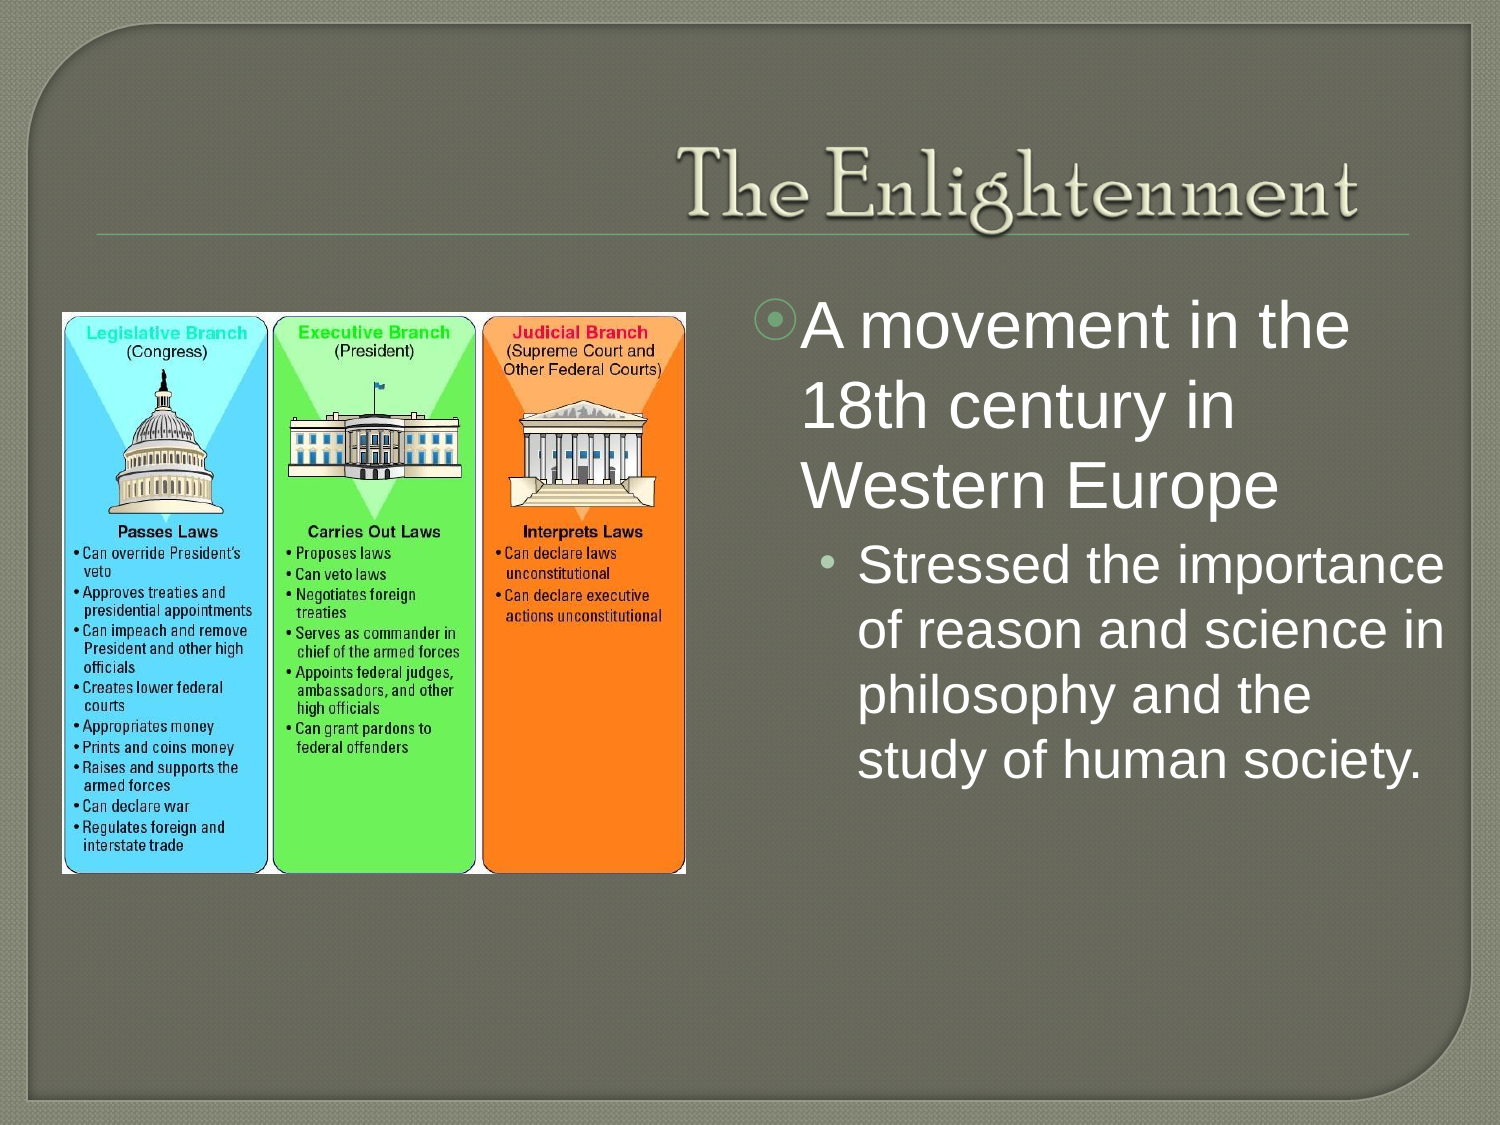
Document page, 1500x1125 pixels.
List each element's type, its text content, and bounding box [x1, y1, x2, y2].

list A movement in the 18th century in Western Europe Stressed the importance of reason and science in philosophy and the study of human society. [737, 273, 1463, 1018]
picture [0, 0, 1500, 1125]
